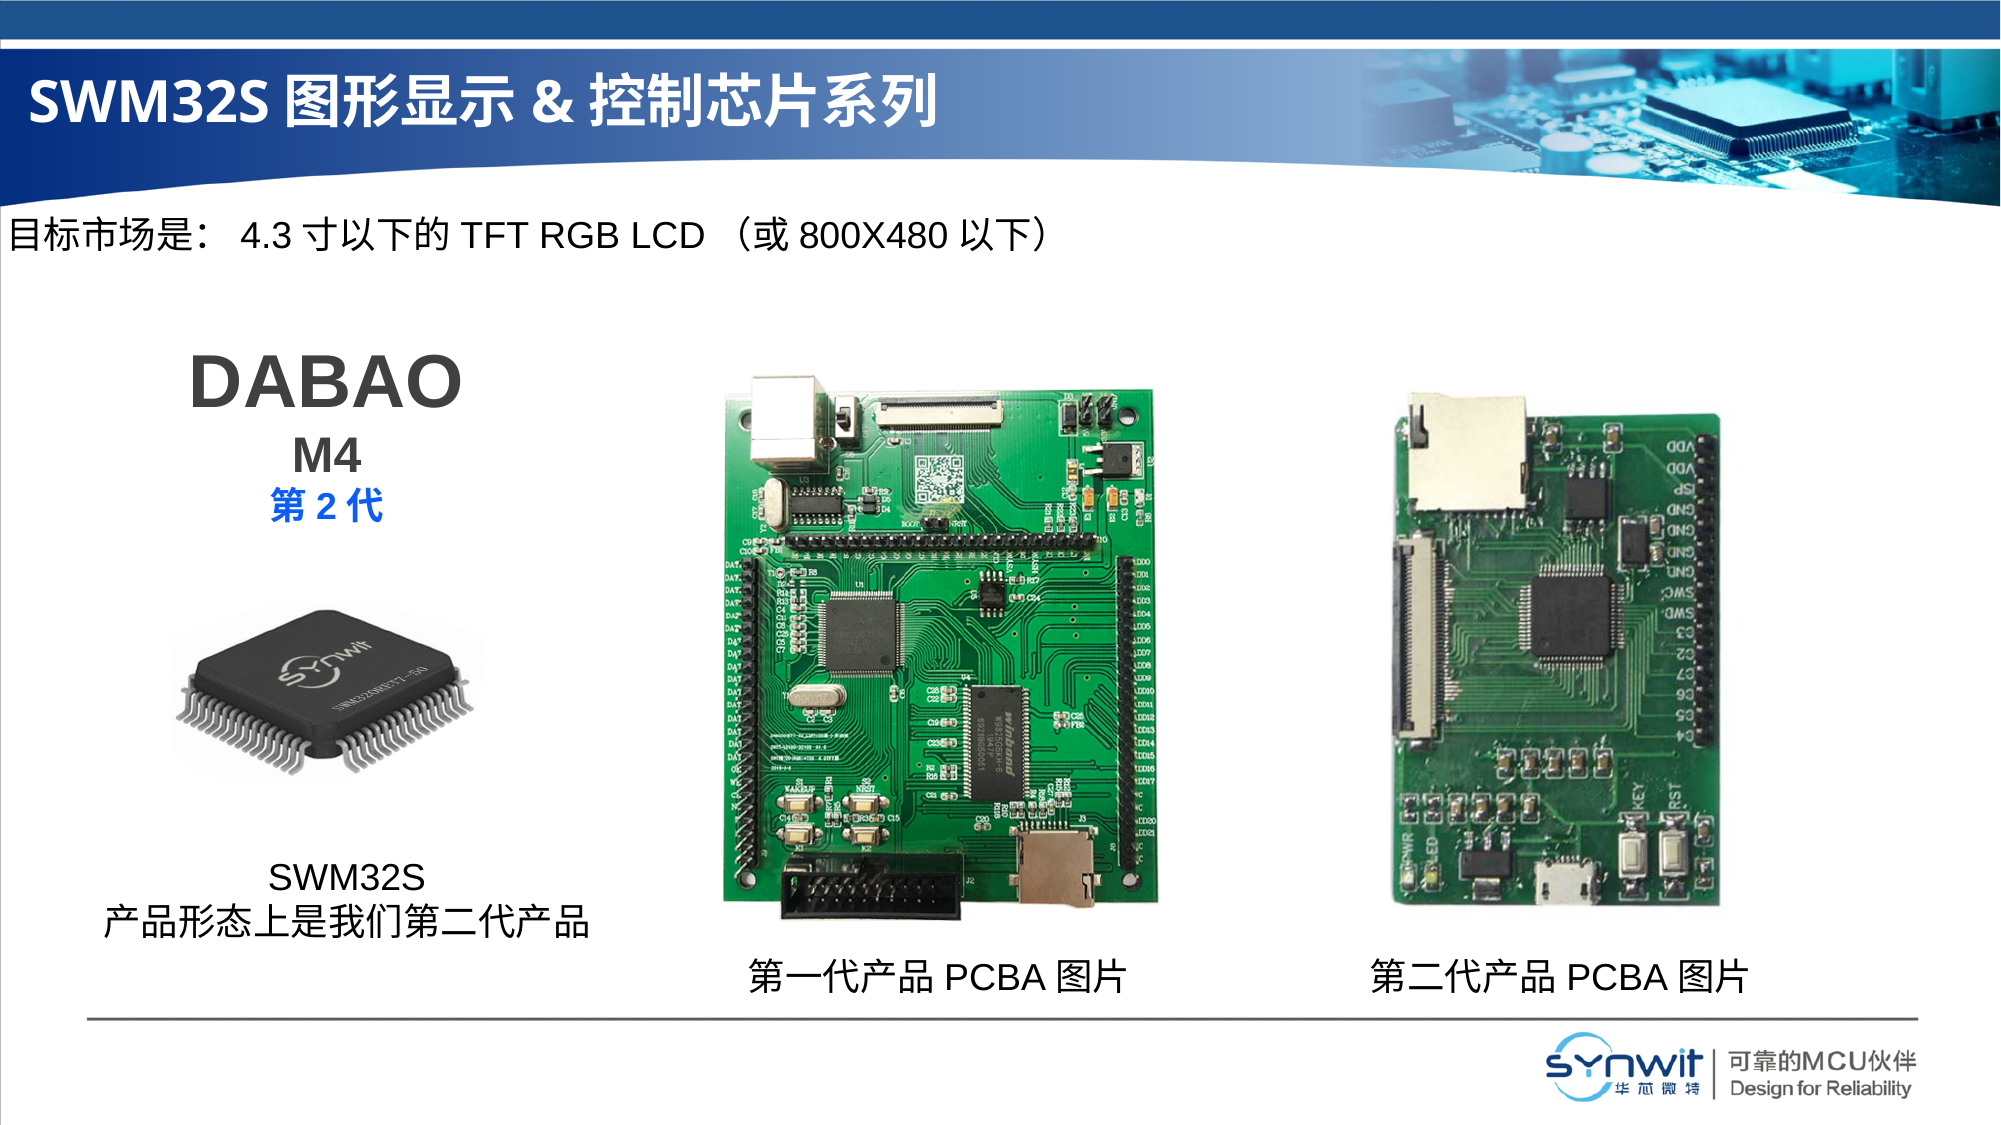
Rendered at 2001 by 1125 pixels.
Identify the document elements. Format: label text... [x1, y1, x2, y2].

text_box SWM32S图形显示&控制芯片系列 [13, 57, 954, 142]
picture [1835, 155, 1848, 165]
text_box 第一代产品PCBA图片 [732, 945, 1145, 1006]
text_box SWM32S 产品形态上是我们第二代产品 [54, 845, 639, 950]
picture [0, 0, 2001, 1125]
picture [1914, 89, 1925, 93]
text_box 目标市场是：4.3寸以下的TFT RGB LCD（或800X480以下） [0, 203, 1085, 264]
picture [1913, 181, 1922, 187]
text_box DABAO M4 第2代 [141, 324, 512, 535]
text_box 第二代产品PCBA图片 [1355, 945, 1767, 1006]
